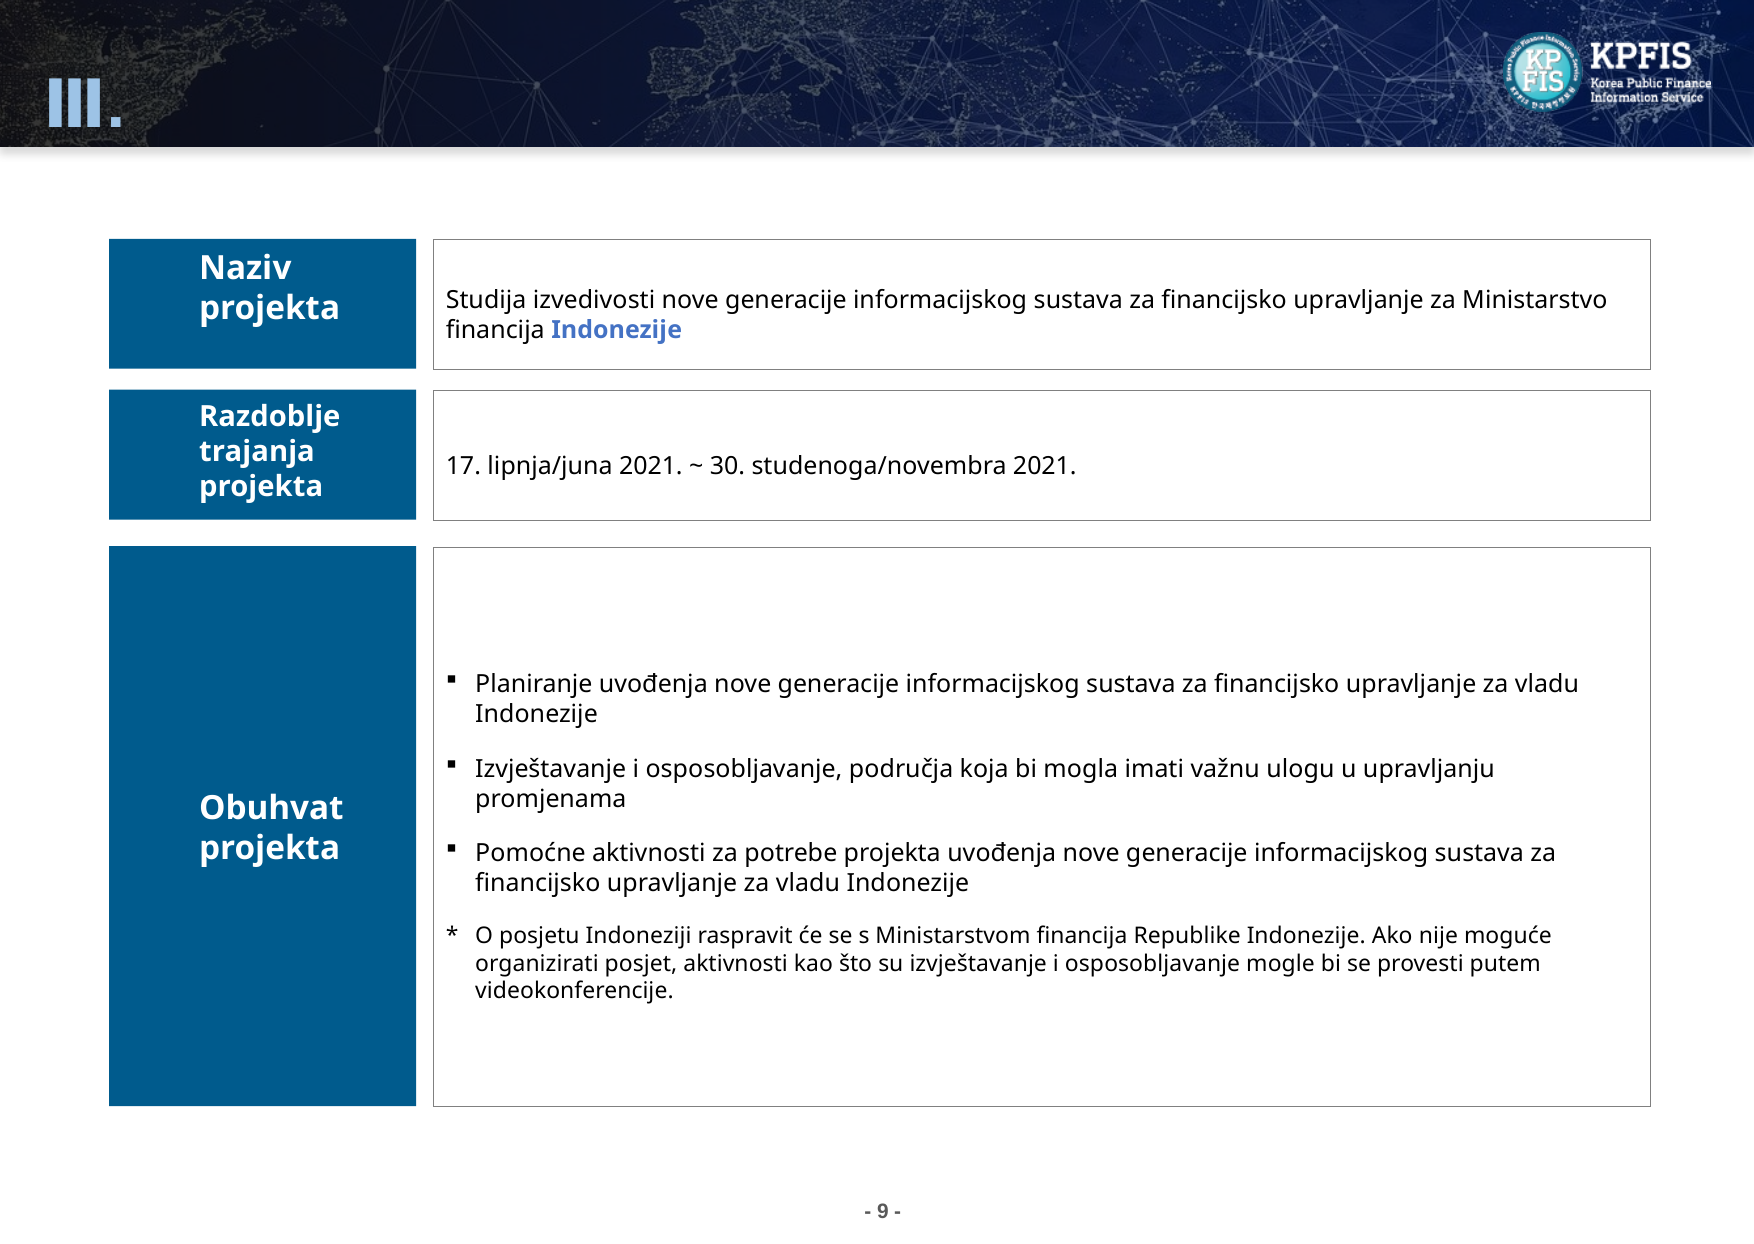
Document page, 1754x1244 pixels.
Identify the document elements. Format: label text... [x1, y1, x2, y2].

text_box Razdoblje trajanja projekta [109, 389, 417, 520]
text_box Naziv projekta [109, 238, 417, 369]
text_box - 9 - [685, 1176, 1081, 1244]
text_box Planiranje uvođenja nove generacije informacijskog sustava za financijsko upravljanje za vladu Indonezije Izvještavanje i osposobljavanje, područja koja bi mogla imati važnu ulogu u upravljanju promjenama Pomoćne aktivnosti za potrebe projekta uvođenja nove generacije informacijskog sustava za financijsko upravljanje za vladu Indonezije O posjetu Indoneziji raspravit će se s Ministarstvom financija Republike Indonezije. Ako nije moguće organizirati posjet, aktivnosti kao što su izvještavanje i osposobljavanje mogle bi se provesti putem videokonferencije. [433, 547, 1651, 1107]
text_box 17. lipnja/juna 2021. ~ 30. studenoga/novembra 2021. [433, 390, 1651, 521]
picture [1503, 32, 1711, 112]
text_box Obuhvat projekta [109, 546, 417, 1107]
text_box Studija izvedivosti nove generacije informacijskog sustava za financijsko upravljanje za Ministarstvo financija Indonezije [433, 239, 1651, 370]
